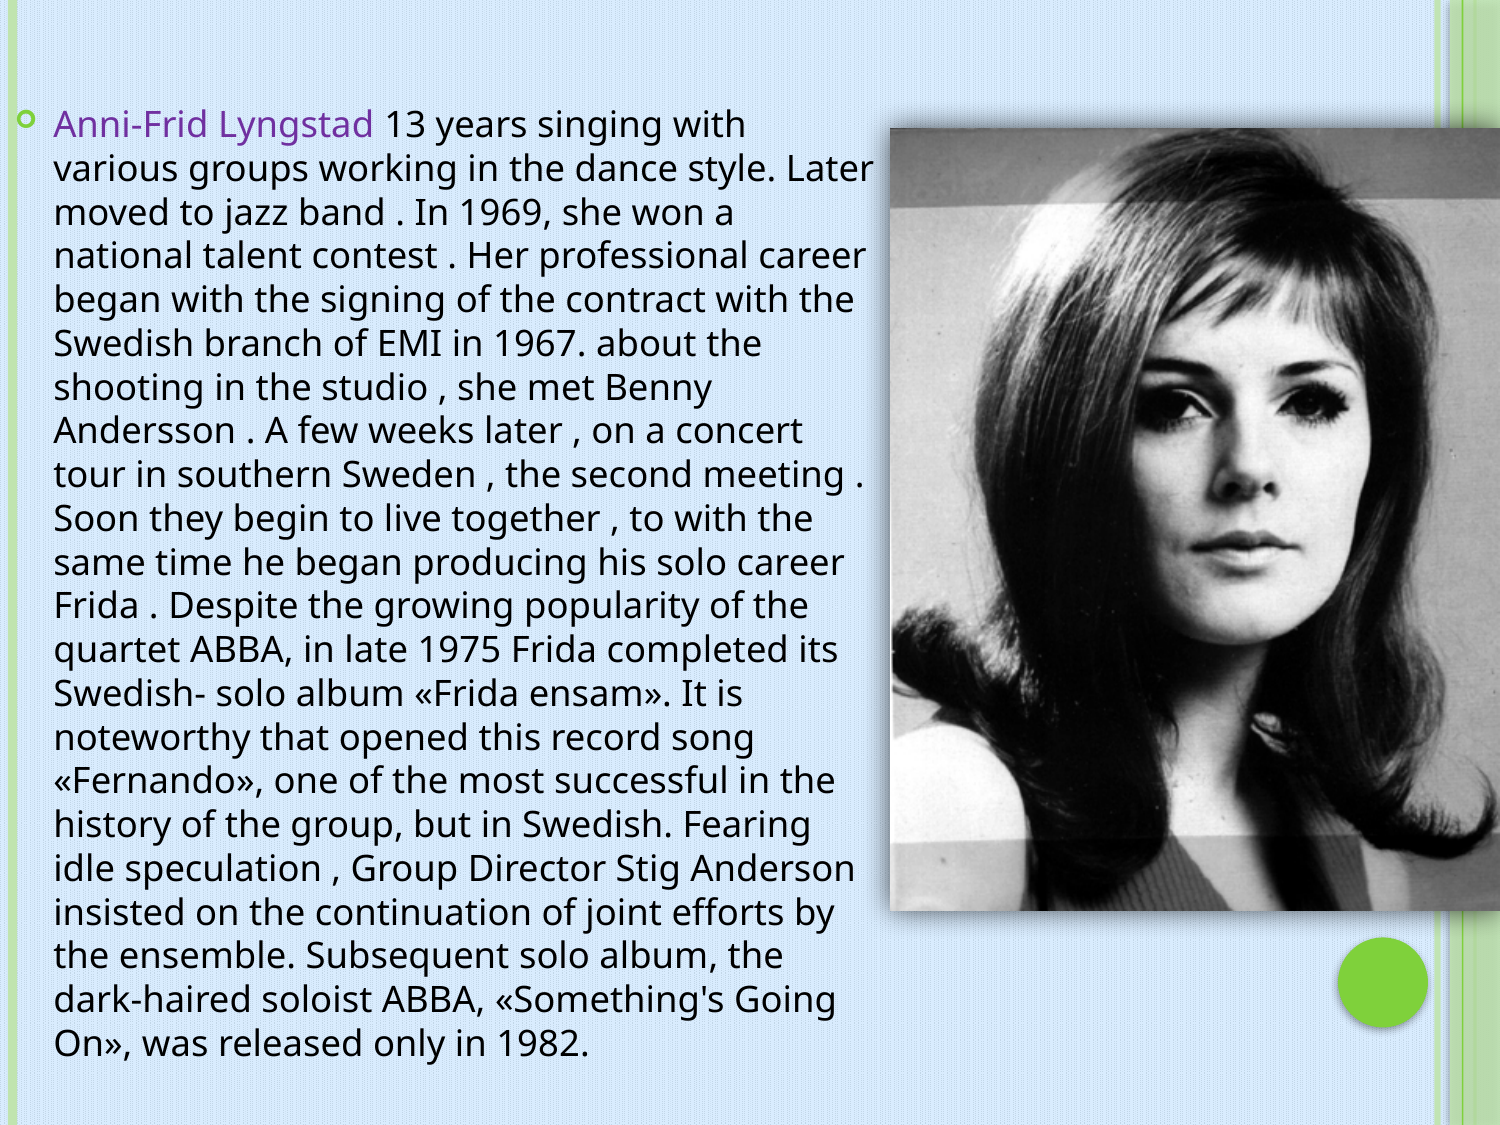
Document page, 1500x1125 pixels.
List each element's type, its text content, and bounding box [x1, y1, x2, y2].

picture [890, 128, 1500, 911]
list Anni-Frid Lyngstad 13 years singing with various groups working in the dance style. Later moved to jazz band . In 1969, she won a national talent contest . Her professional career began with the signing of the contract with the Swedish branch of EMI in 1967. about the shooting in the studio , she met Benny Andersson . A few weeks later , on a concert tour in southern Sweden , the second meeting . Soon they begin to live together , to with the same time he began producing his solo career Frida . Despite the growing popularity of the quartet ABBA, in late 1975 Frida completed its Swedish- solo album «Frida ensam». It is noteworthy that opened this record song «Fernando», one of the most successful in the history of the group, but in Swedish. Fearing idle speculation , Group Director Stig Anderson insisted on the continuation of joint efforts by the ensemble. Subsequent solo album, the dark-haired soloist ABBA, «Something's Going On», was released only in 1982. [0, 93, 891, 1090]
